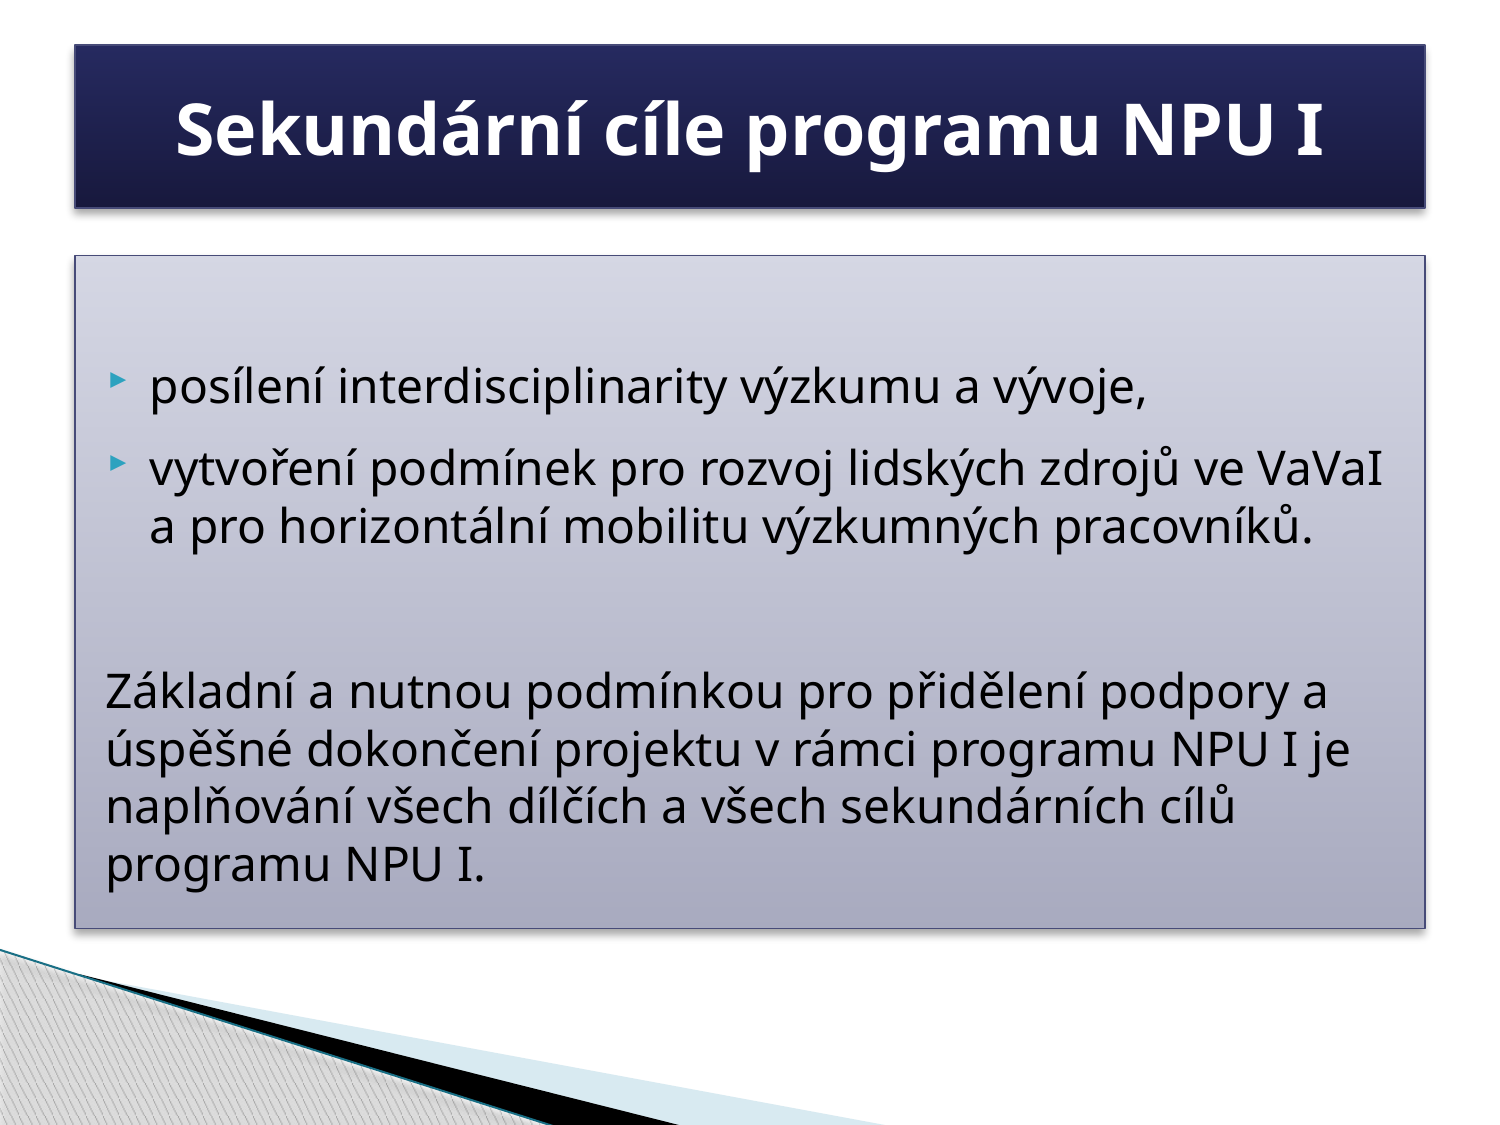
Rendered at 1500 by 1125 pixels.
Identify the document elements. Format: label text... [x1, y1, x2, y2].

text_box Sekundární cíle programu NPU I [74, 44, 1426, 209]
list posílení interdisciplinarity výzkumu a vývoje, vytvoření podmínek pro rozvoj lidských zdrojů ve VaVaI a pro horizontální mobilitu výzkumných pracovníků. Základní a nutnou podmínkou pro přidělení podpory a úspěšné dokončení projektu v rámci programu NPU I je naplňování všech dílčích a všech sekundárních cílů programu NPU I. [74, 255, 1426, 929]
